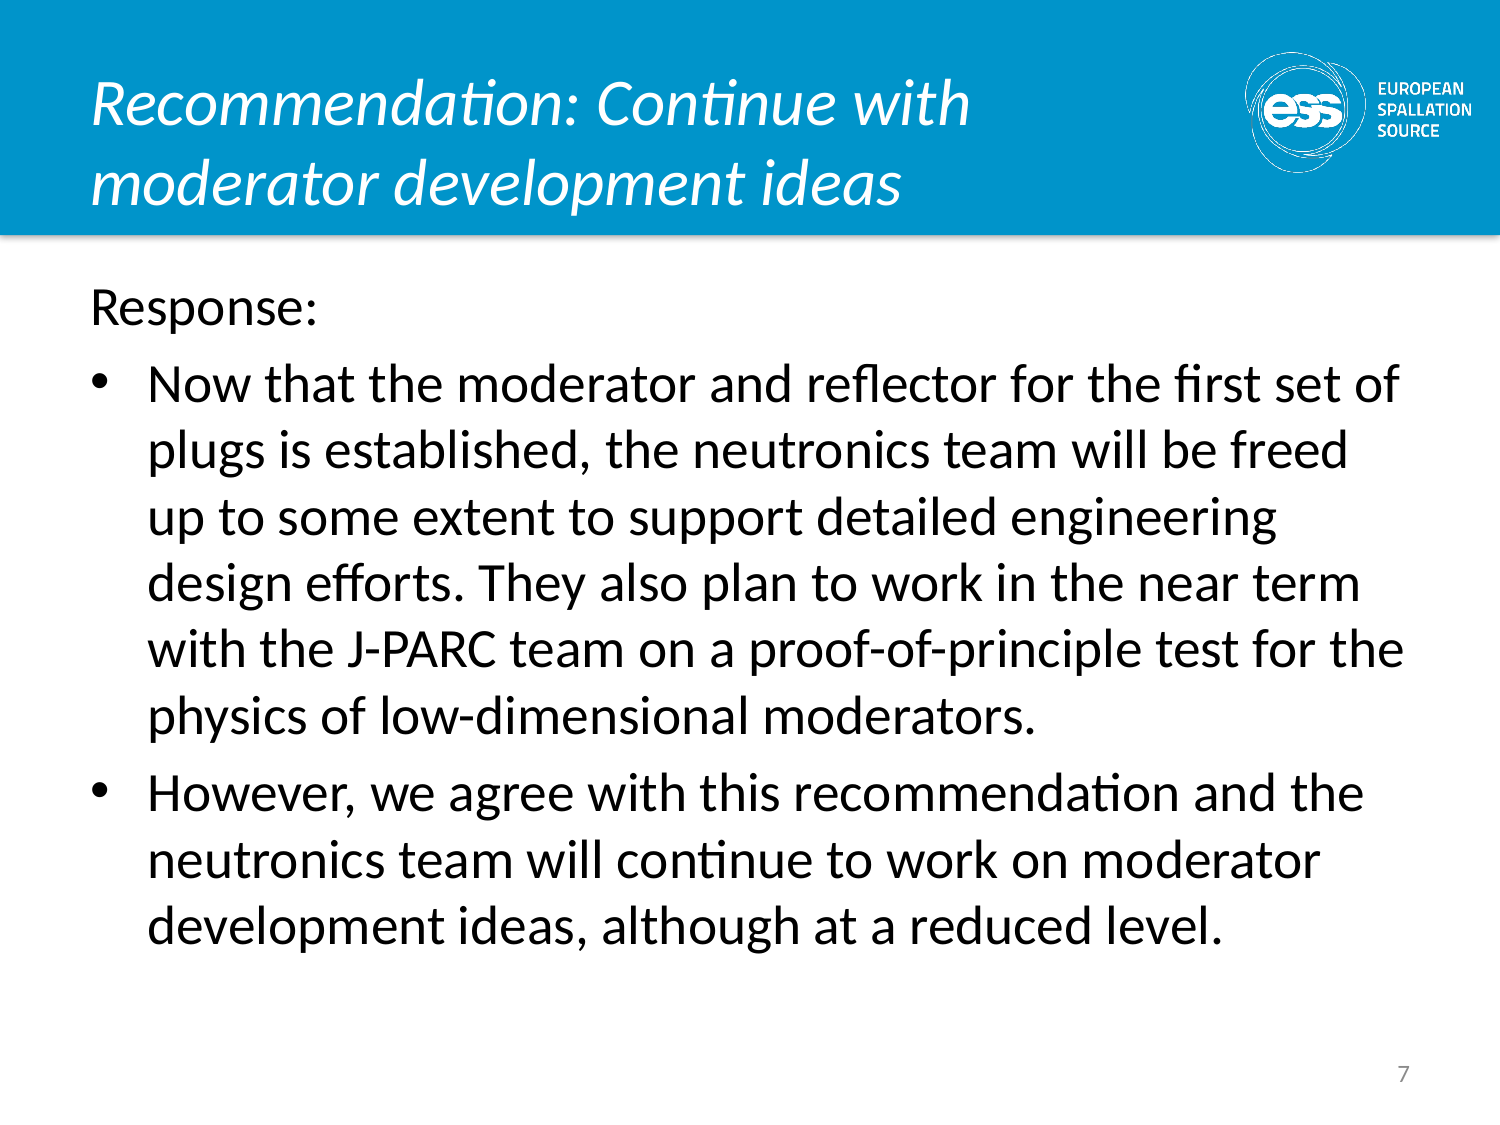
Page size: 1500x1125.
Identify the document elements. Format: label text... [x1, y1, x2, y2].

picture [1443, 86, 1450, 93]
picture [1432, 125, 1438, 136]
picture [1400, 83, 1407, 94]
title Recommendation: Continue with moderator development ideas [75, 45, 1247, 233]
picture [1422, 125, 1428, 134]
slide_number 7 [1074, 1042, 1425, 1103]
picture [1423, 83, 1430, 94]
picture [1398, 109, 1406, 115]
picture [1389, 104, 1393, 115]
picture [1264, 94, 1342, 127]
picture [1418, 104, 1423, 115]
picture [1454, 83, 1458, 94]
picture [1436, 104, 1444, 115]
picture [1379, 83, 1385, 94]
picture [1409, 104, 1415, 115]
list Response: Now that the moderator and reflector for the first set of plugs is established, the neutronics team will be freed up to some extent to support detailed engineering design efforts. They also plan to work in the near term with the J-PARC team on a proof-of-principle test for the physics of low-dimensional moderators. However, we agree with this recommendation and the neutronics team will continue to work on moderator development ideas, although at a reduced level. [75, 262, 1425, 1005]
